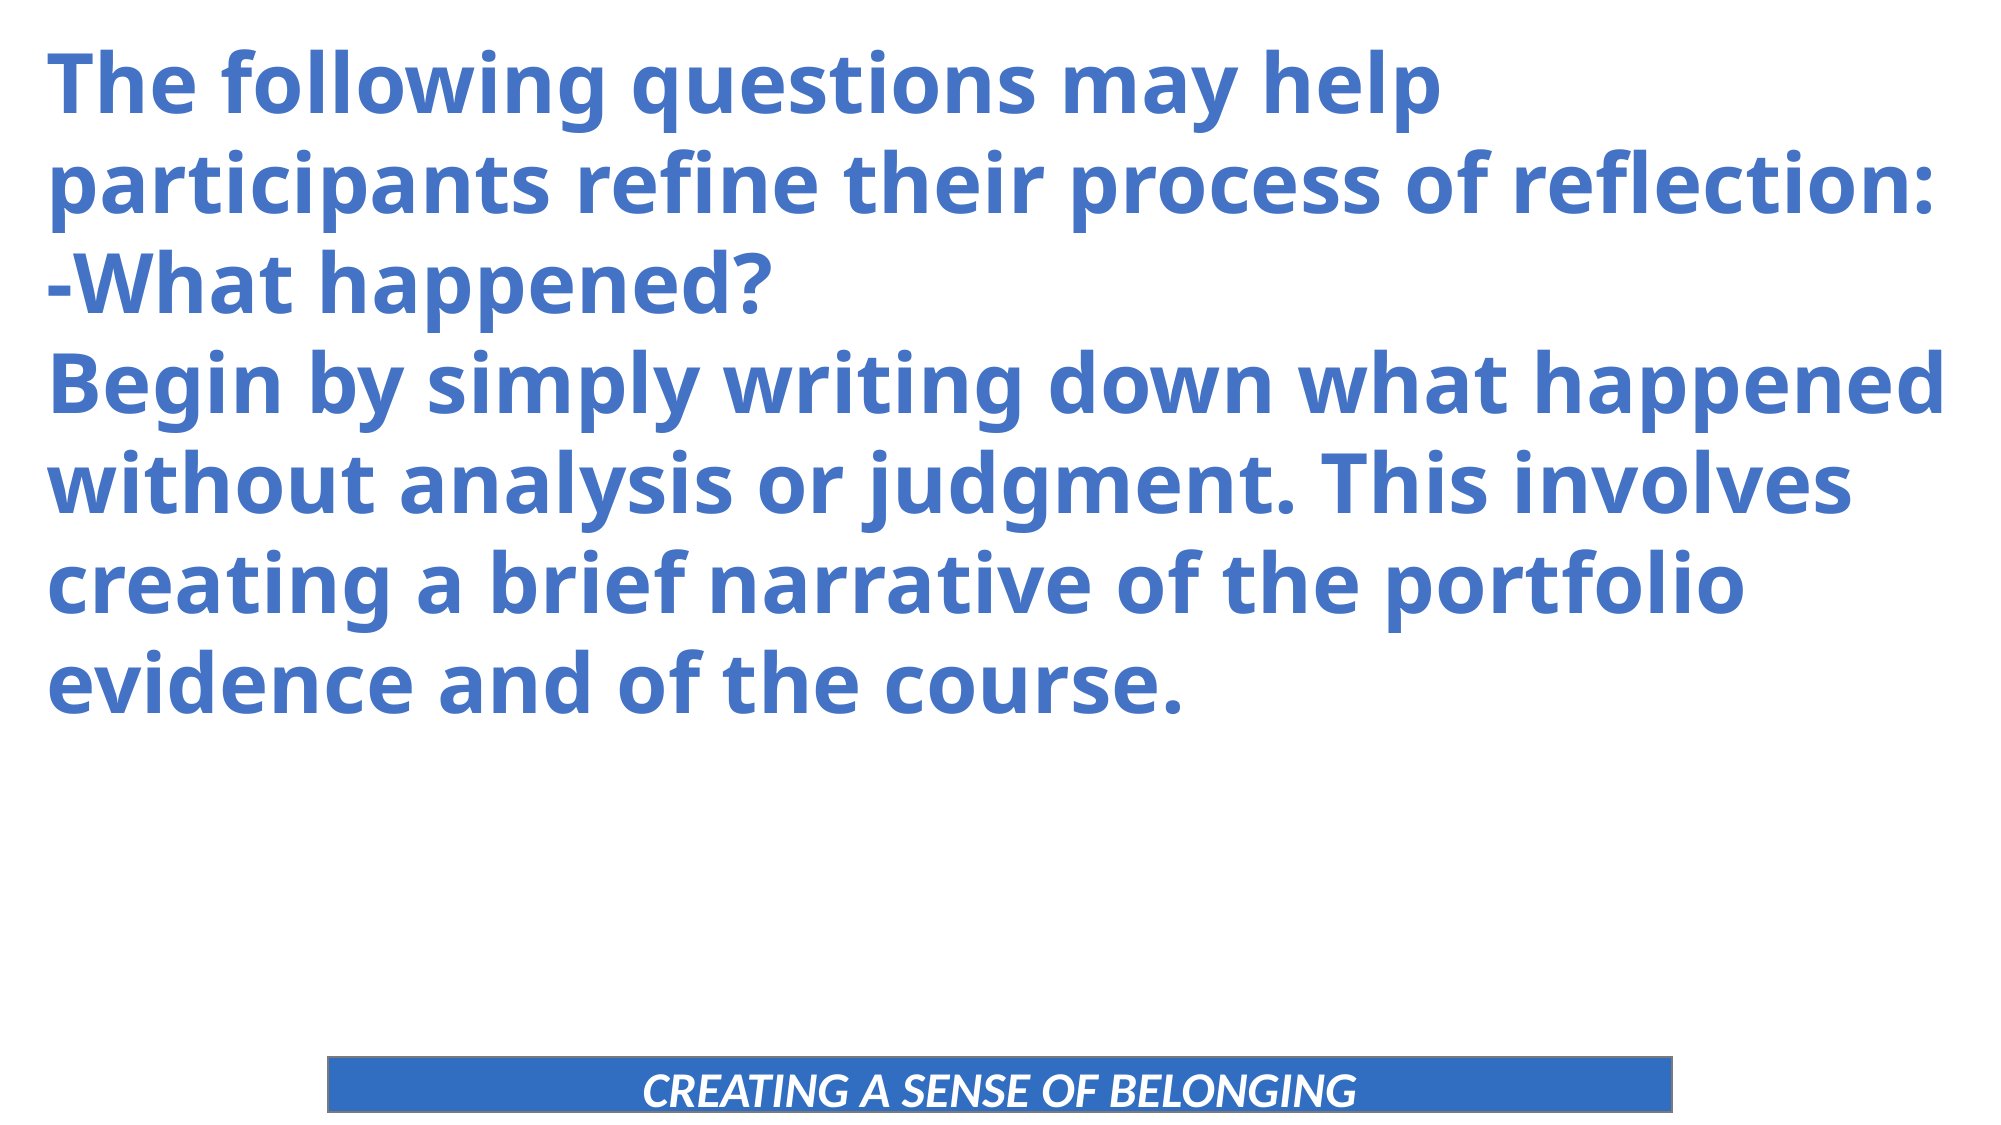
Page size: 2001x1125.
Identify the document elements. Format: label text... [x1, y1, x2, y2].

text_box The following questions may help participants refine their process of reflection: -What happened? Begin by simply writing down what happened without analysis or judgment. This involves creating a brief narrative of the portfolio evidence and of the course. [32, 23, 1968, 1125]
